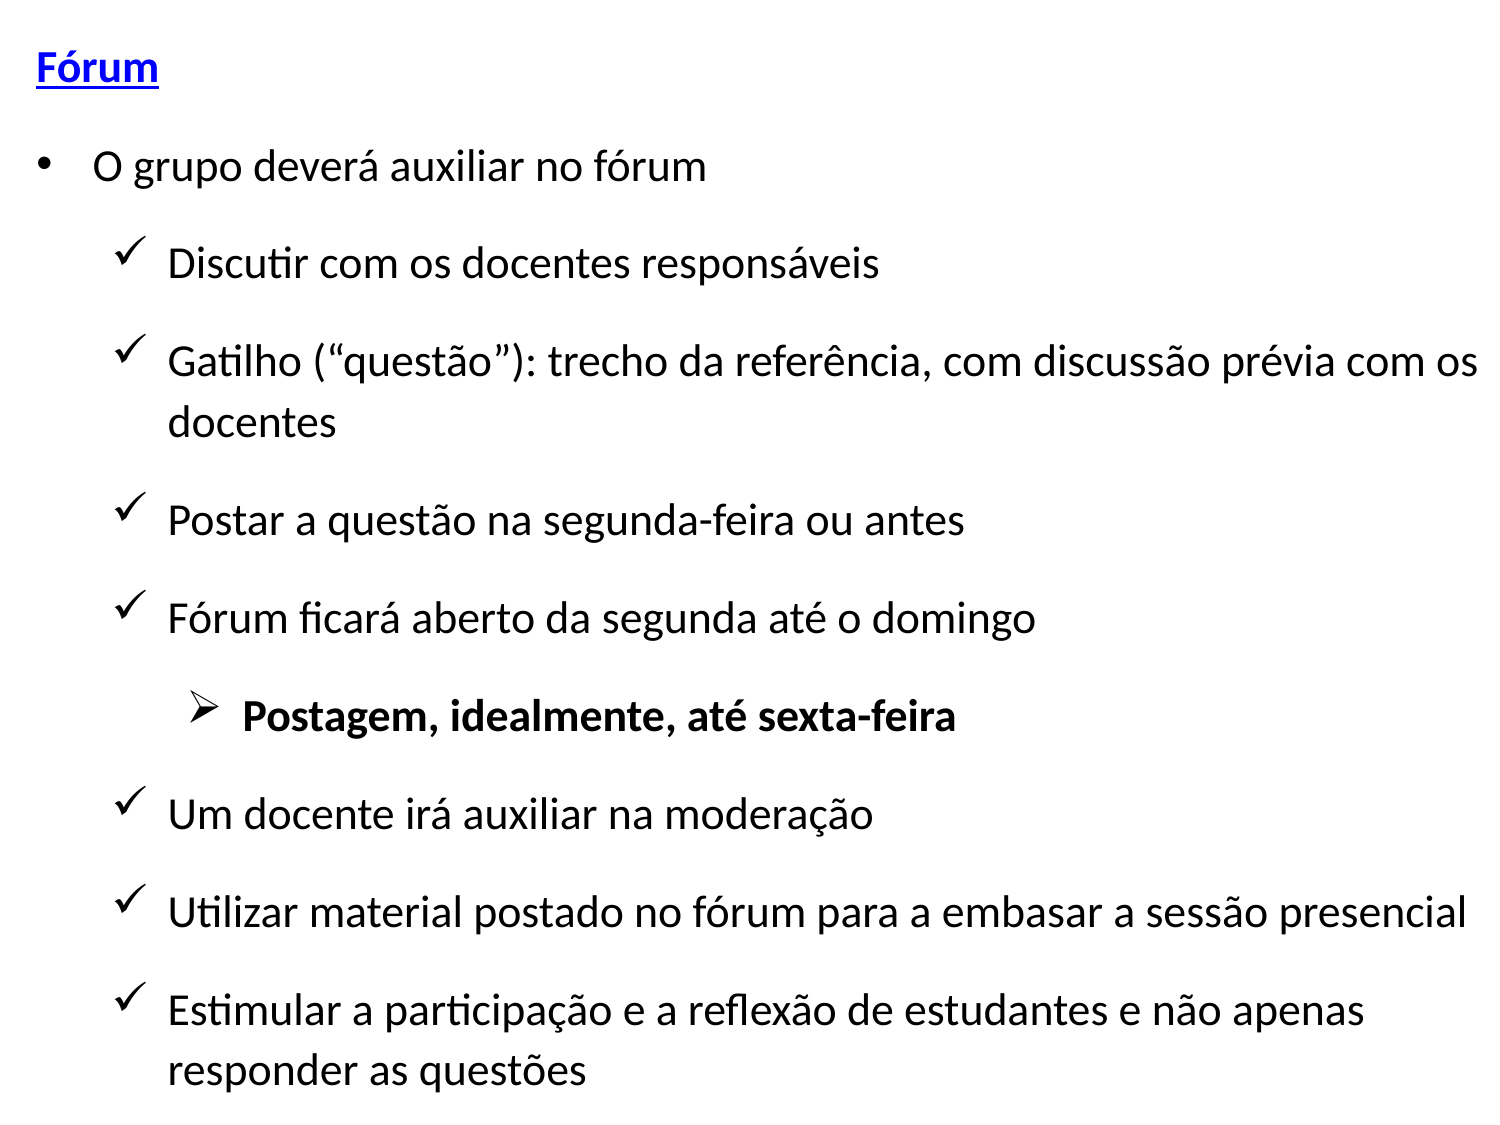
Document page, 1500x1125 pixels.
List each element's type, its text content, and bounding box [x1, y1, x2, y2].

text_box Fórum O grupo deverá auxiliar no fórum Discutir com os docentes responsáveis Gatilho (“questão”): trecho da referência, com discussão prévia com os docentes Postar a questão na segunda-feira ou antes Fórum ficará aberto da segunda até o domingo Postagem, idealmente, até sexta-feira Um docente irá auxiliar na moderação Utilizar material postado no fórum para a embasar a sessão presencial Estimular a participação e a reflexão de estudantes e não apenas responder as questões [21, 24, 1500, 1103]
